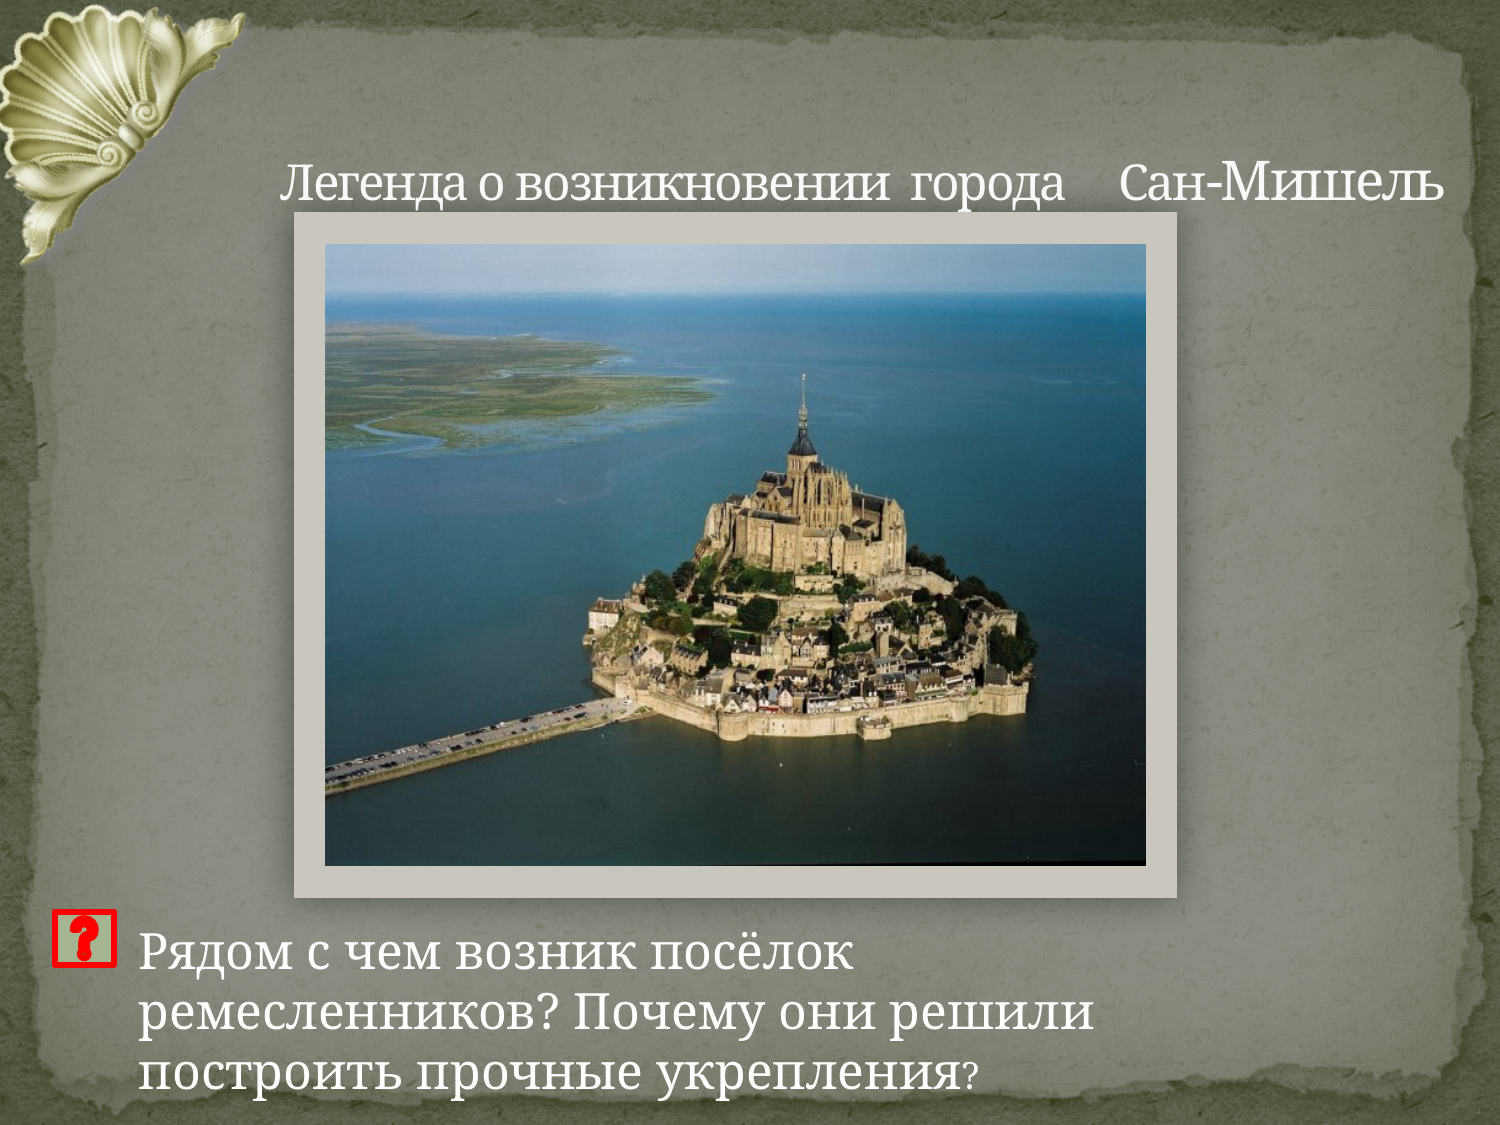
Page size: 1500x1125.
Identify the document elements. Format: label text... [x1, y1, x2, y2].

title Легенда о возникновении города Сан-Мишель [250, 19, 1486, 220]
text_box [52, 909, 117, 968]
text_box Рядом с чем возник посёлок ремесленников? Почему они решили построить прочные укрепления? [123, 911, 1235, 1107]
picture [0, 0, 311, 325]
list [327, 246, 1144, 865]
